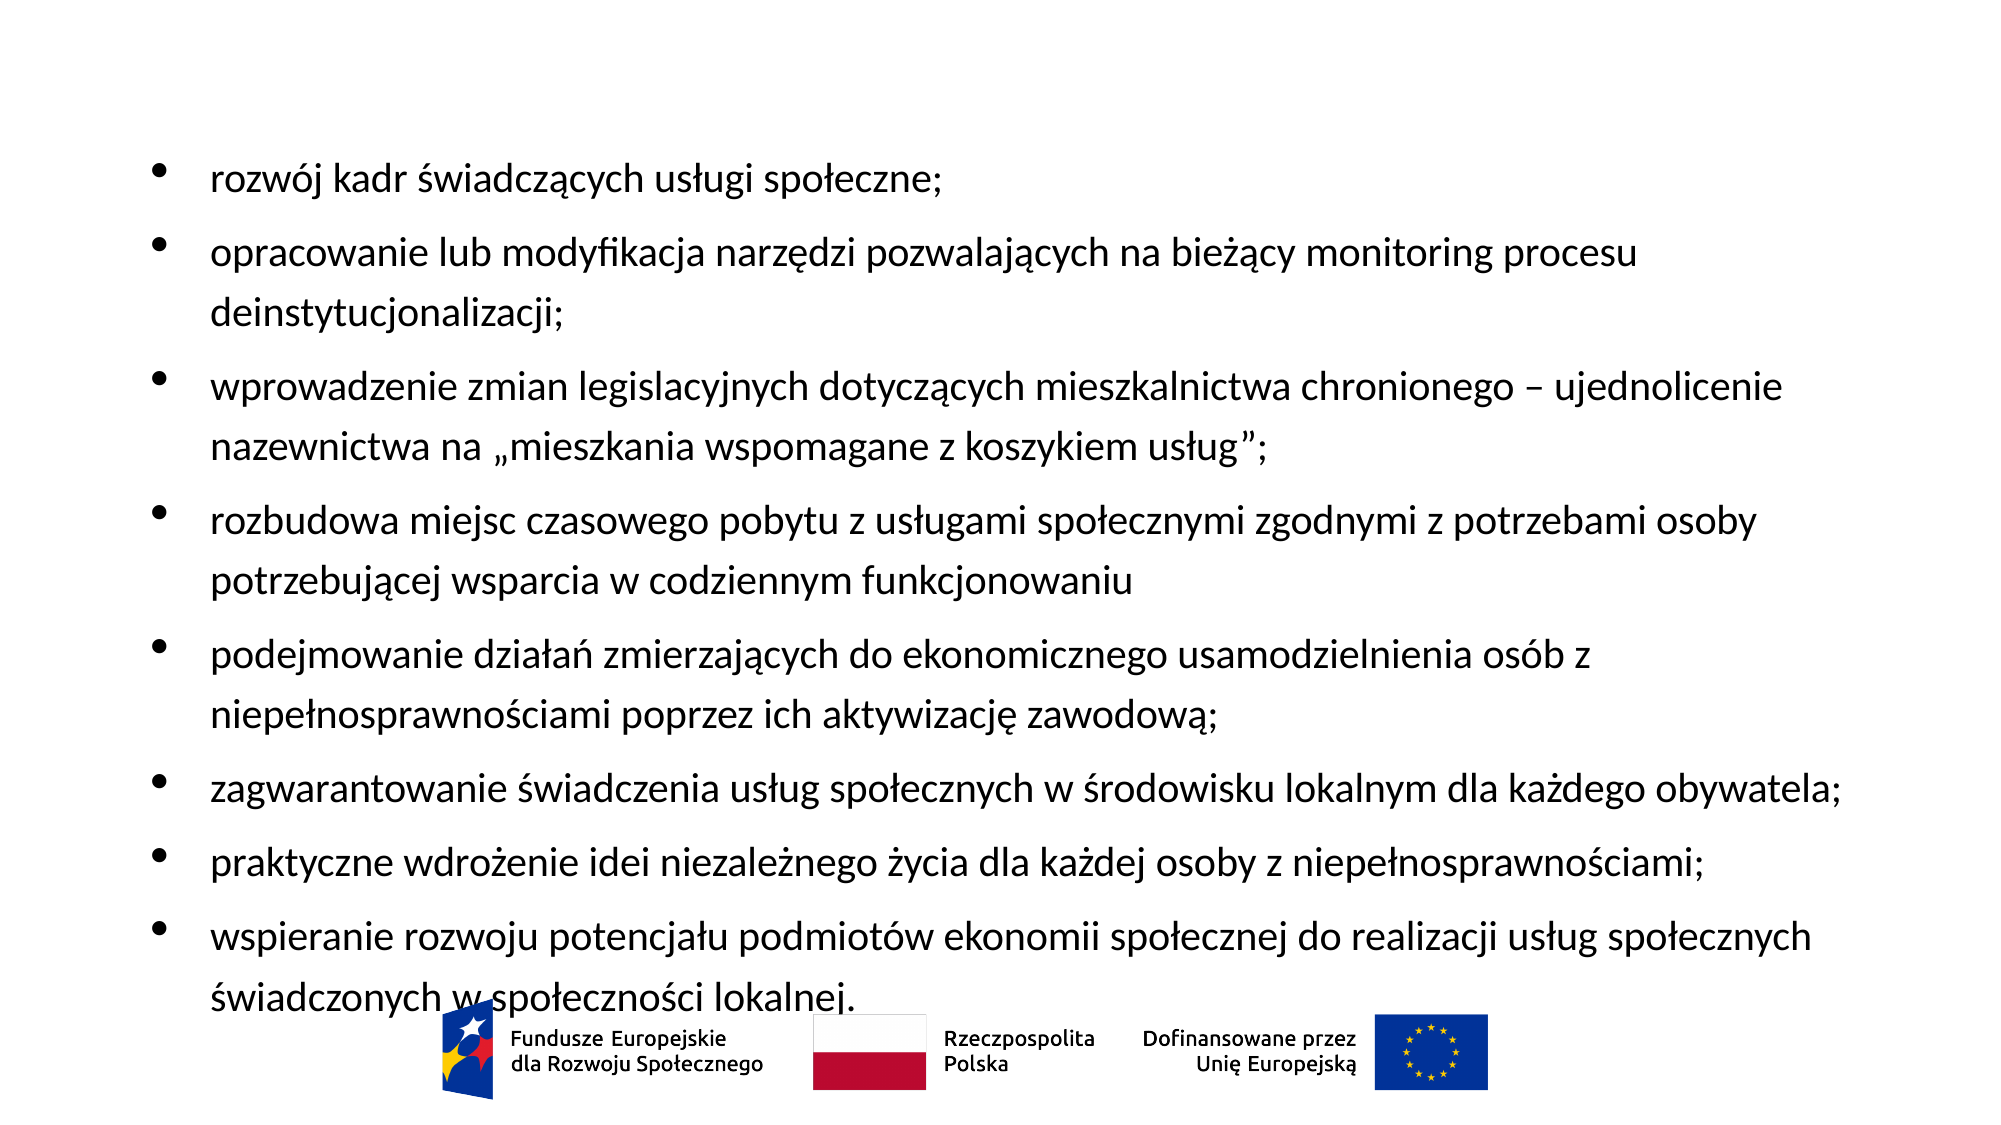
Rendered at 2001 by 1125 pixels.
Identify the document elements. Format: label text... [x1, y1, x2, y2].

list rozwój kadr świadczących usługi społeczne; opracowanie lub modyfikacja narzędzi pozwalających na bieżący monitoring procesu deinstytucjonalizacji; wprowadzenie zmian legislacyjnych dotyczących mieszkalnictwa chronionego – ujednolicenie nazewnictwa na „mieszkania wspomagane z koszykiem usług”; rozbudowa miejsc czasowego pobytu z usługami społecznymi zgodnymi z potrzebami osoby potrzebującej wsparcia w codziennym funkcjonowaniu podejmowanie działań zmierzających do ekonomicznego usamodzielnienia osób z niepełnosprawnościami poprzez ich aktywizację zawodową; zagwarantowanie świadczenia usług społecznych w środowisku lokalnym dla każdego obywatela; praktyczne wdrożenie idei niezależnego życia dla każdej osoby z niepełnosprawnościami; wspieranie rozwoju potencjału podmiotów ekonomii społecznej do realizacji usług społecznych świadczonych w społeczności lokalnej. [137, 132, 1863, 1063]
picture [417, 973, 1513, 1125]
